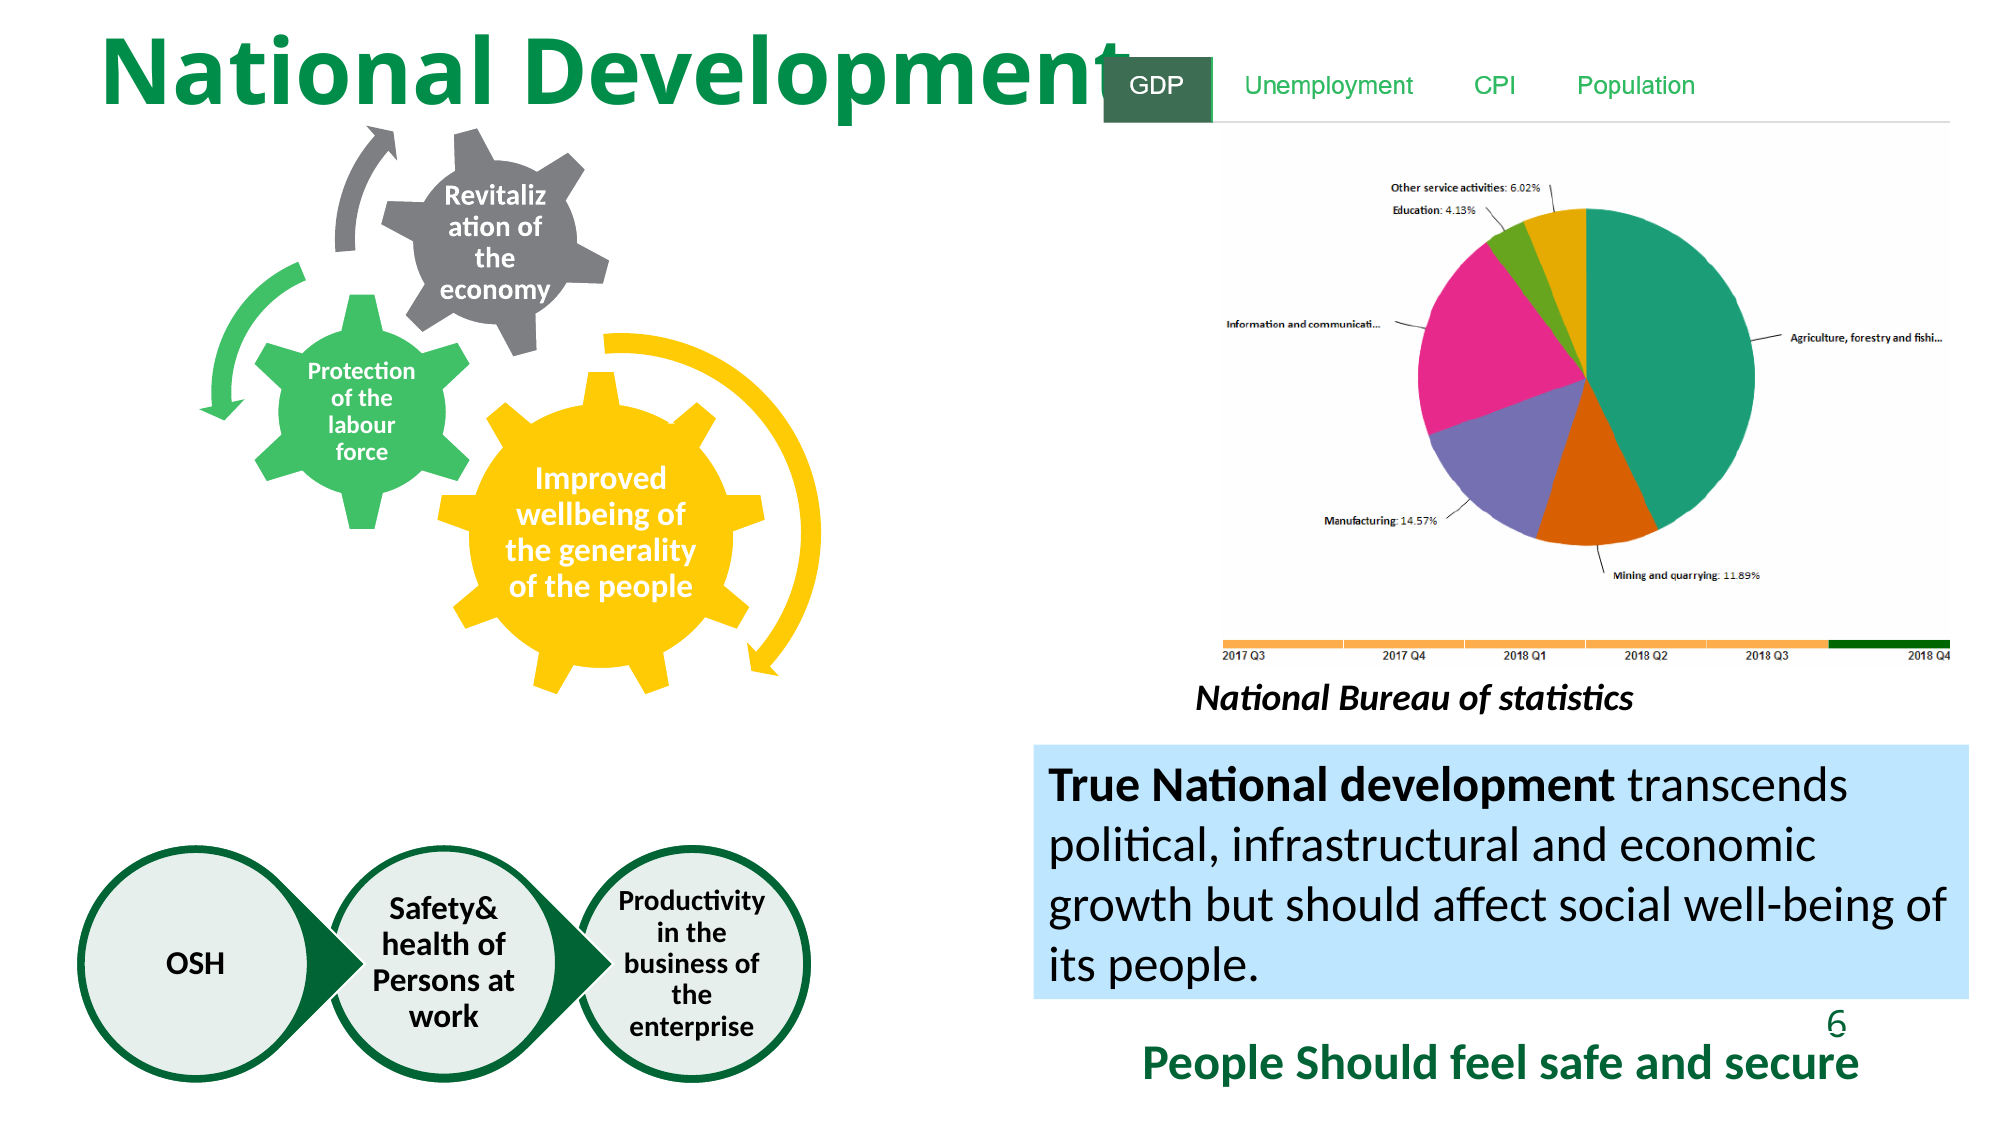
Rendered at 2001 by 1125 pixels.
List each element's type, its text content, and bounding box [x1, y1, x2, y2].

text_box People Should feel safe and secure [1033, 1031, 1970, 1088]
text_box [21, 744, 817, 1125]
slide_number 6 [1389, 1000, 1863, 1031]
text_box True National development transcends political, infrastructural and economic growth but should affect social well-being of its people. [1033, 744, 1969, 1000]
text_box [0, 96, 979, 703]
text_box National Bureau of statistics [1180, 666, 1785, 725]
picture [1103, 57, 1950, 666]
subtitle National Development [83, 5, 1819, 135]
